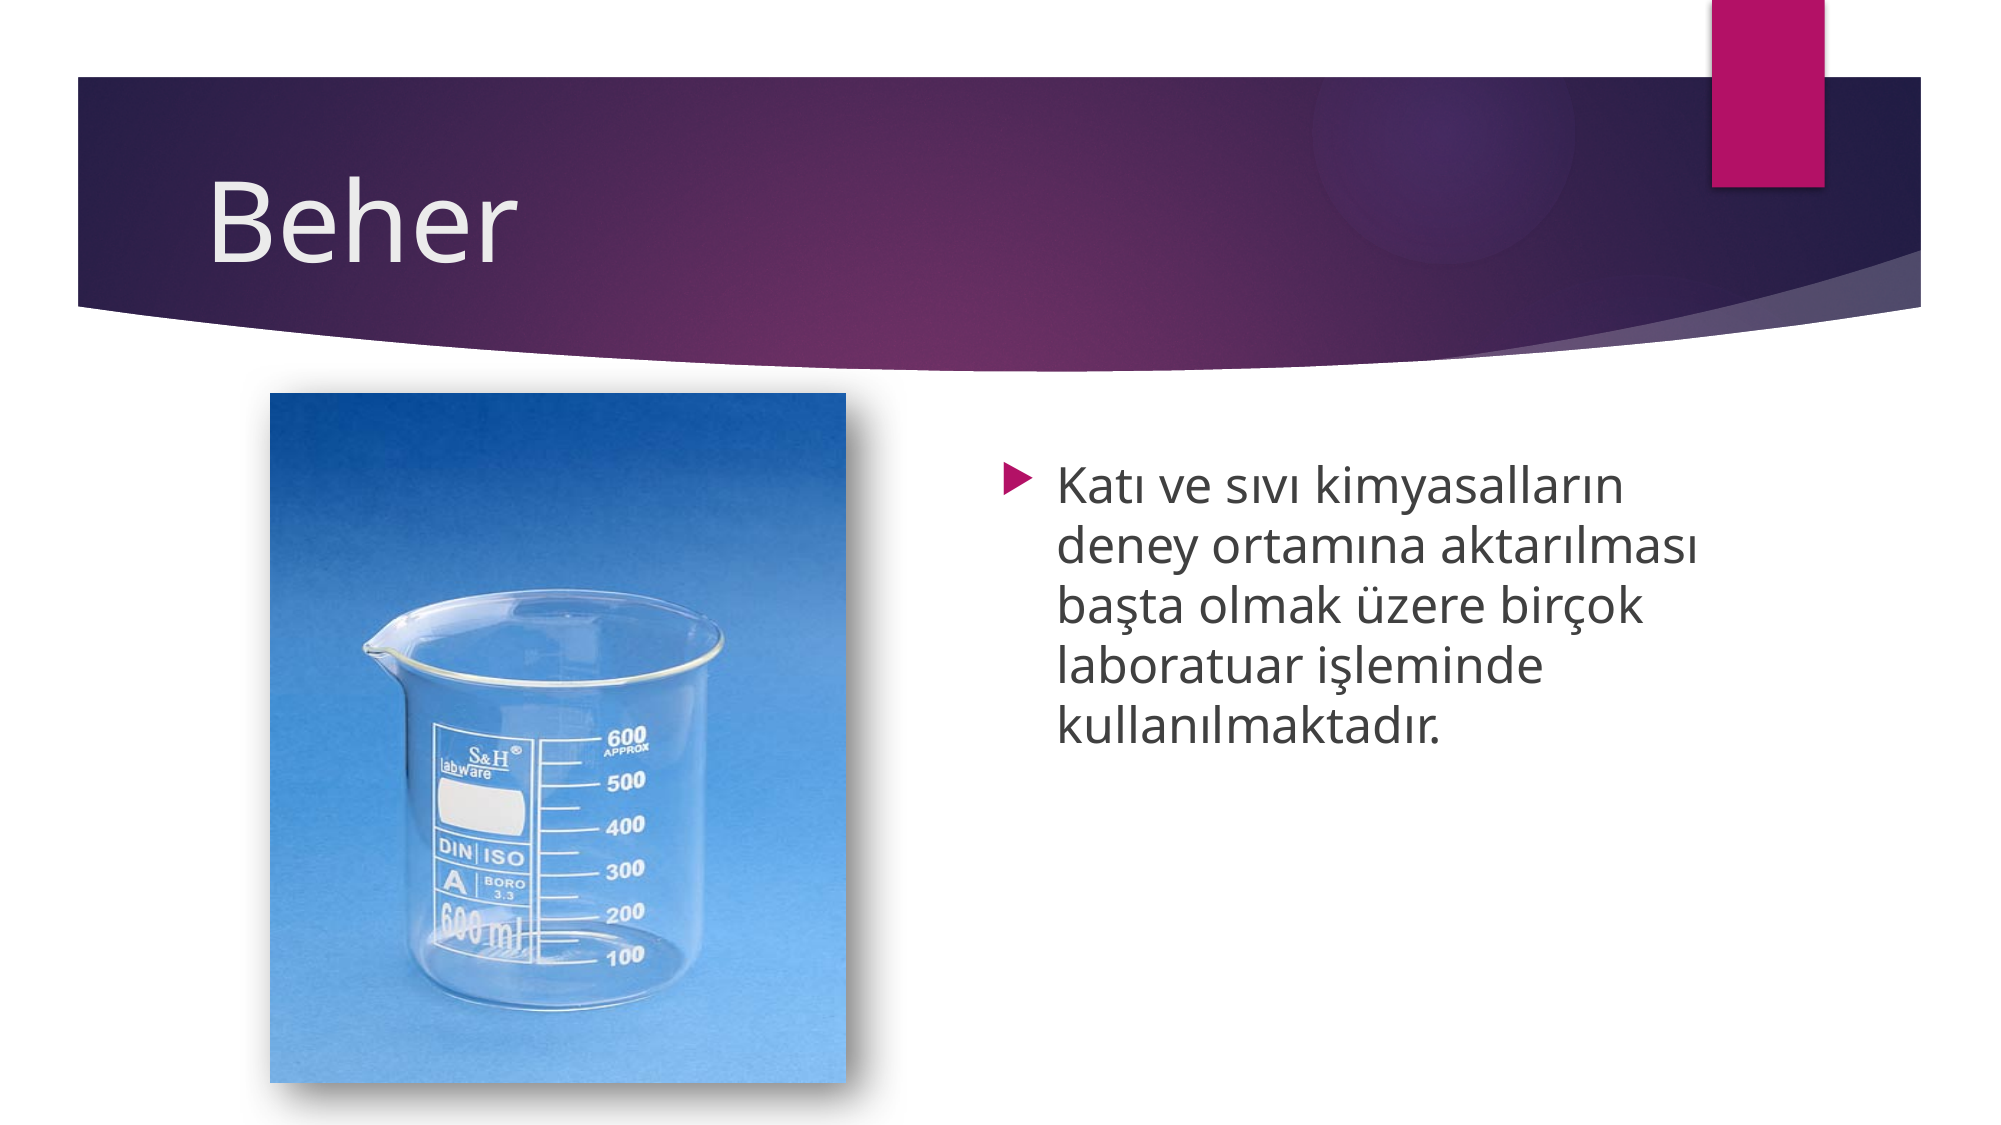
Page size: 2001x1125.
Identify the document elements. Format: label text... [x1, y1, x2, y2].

picture [270, 392, 846, 1083]
list Katı ve sıvı kimyasalların deney ortamına aktarılması başta olmak üzere birçok laboratuar işleminde kullanılmaktadır. [985, 445, 1788, 991]
title Beher [189, 159, 1627, 276]
